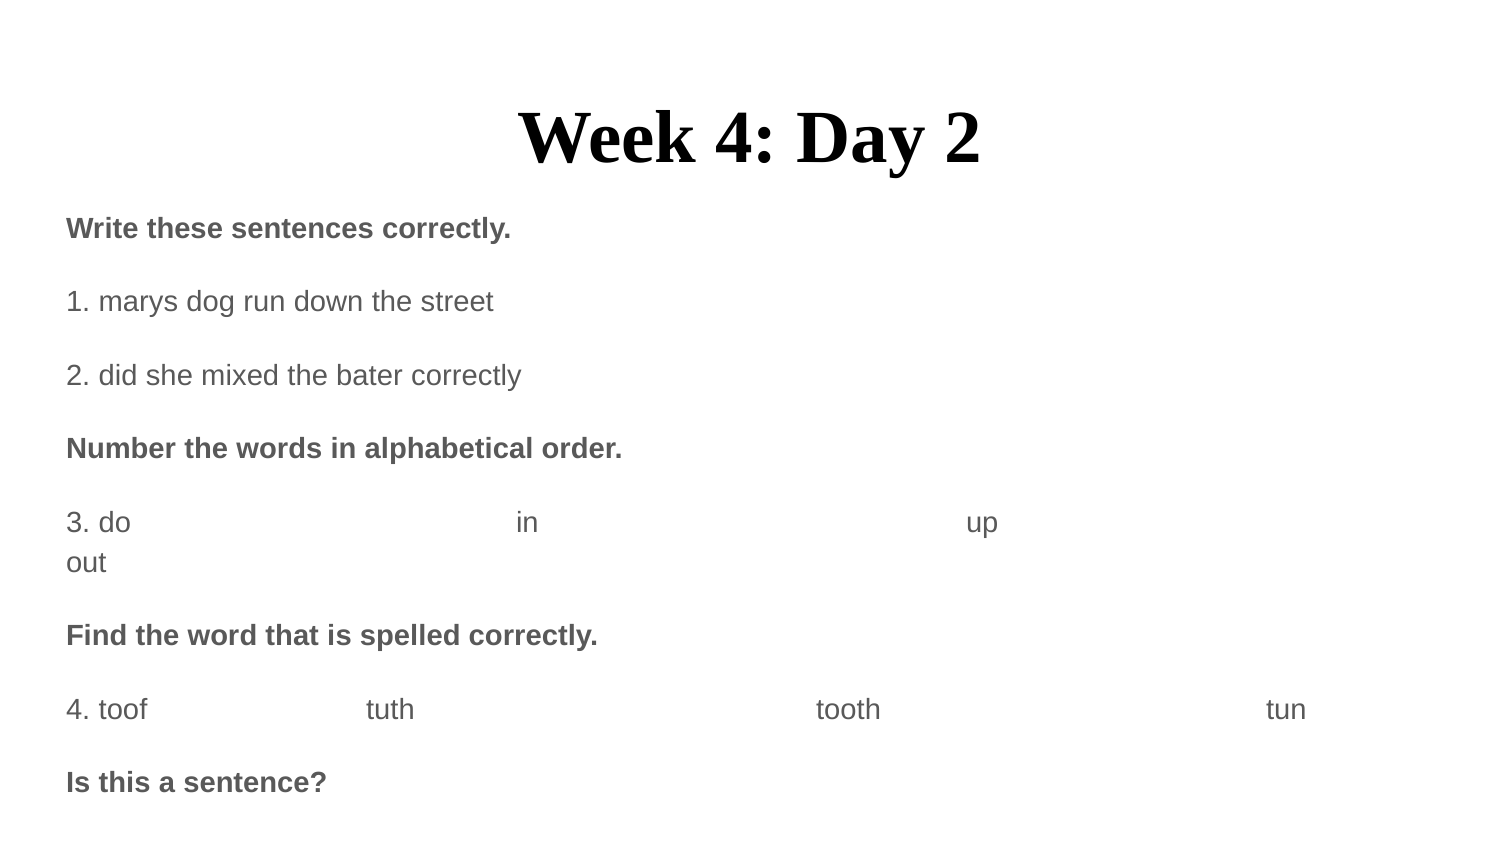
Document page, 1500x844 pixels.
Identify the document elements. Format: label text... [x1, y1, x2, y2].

list Write these sentences correctly. 1. marys dog run down the street 2. did she mixed the bater correctly Number the words in alphabetical order. 3. do in up out Find the word that is spelled correctly. 4. toof tuth tooth tun Is this a sentence? 5. Because my dog love yes/no [51, 189, 1449, 844]
title Week 4: Day 2 [51, 72, 1449, 167]
